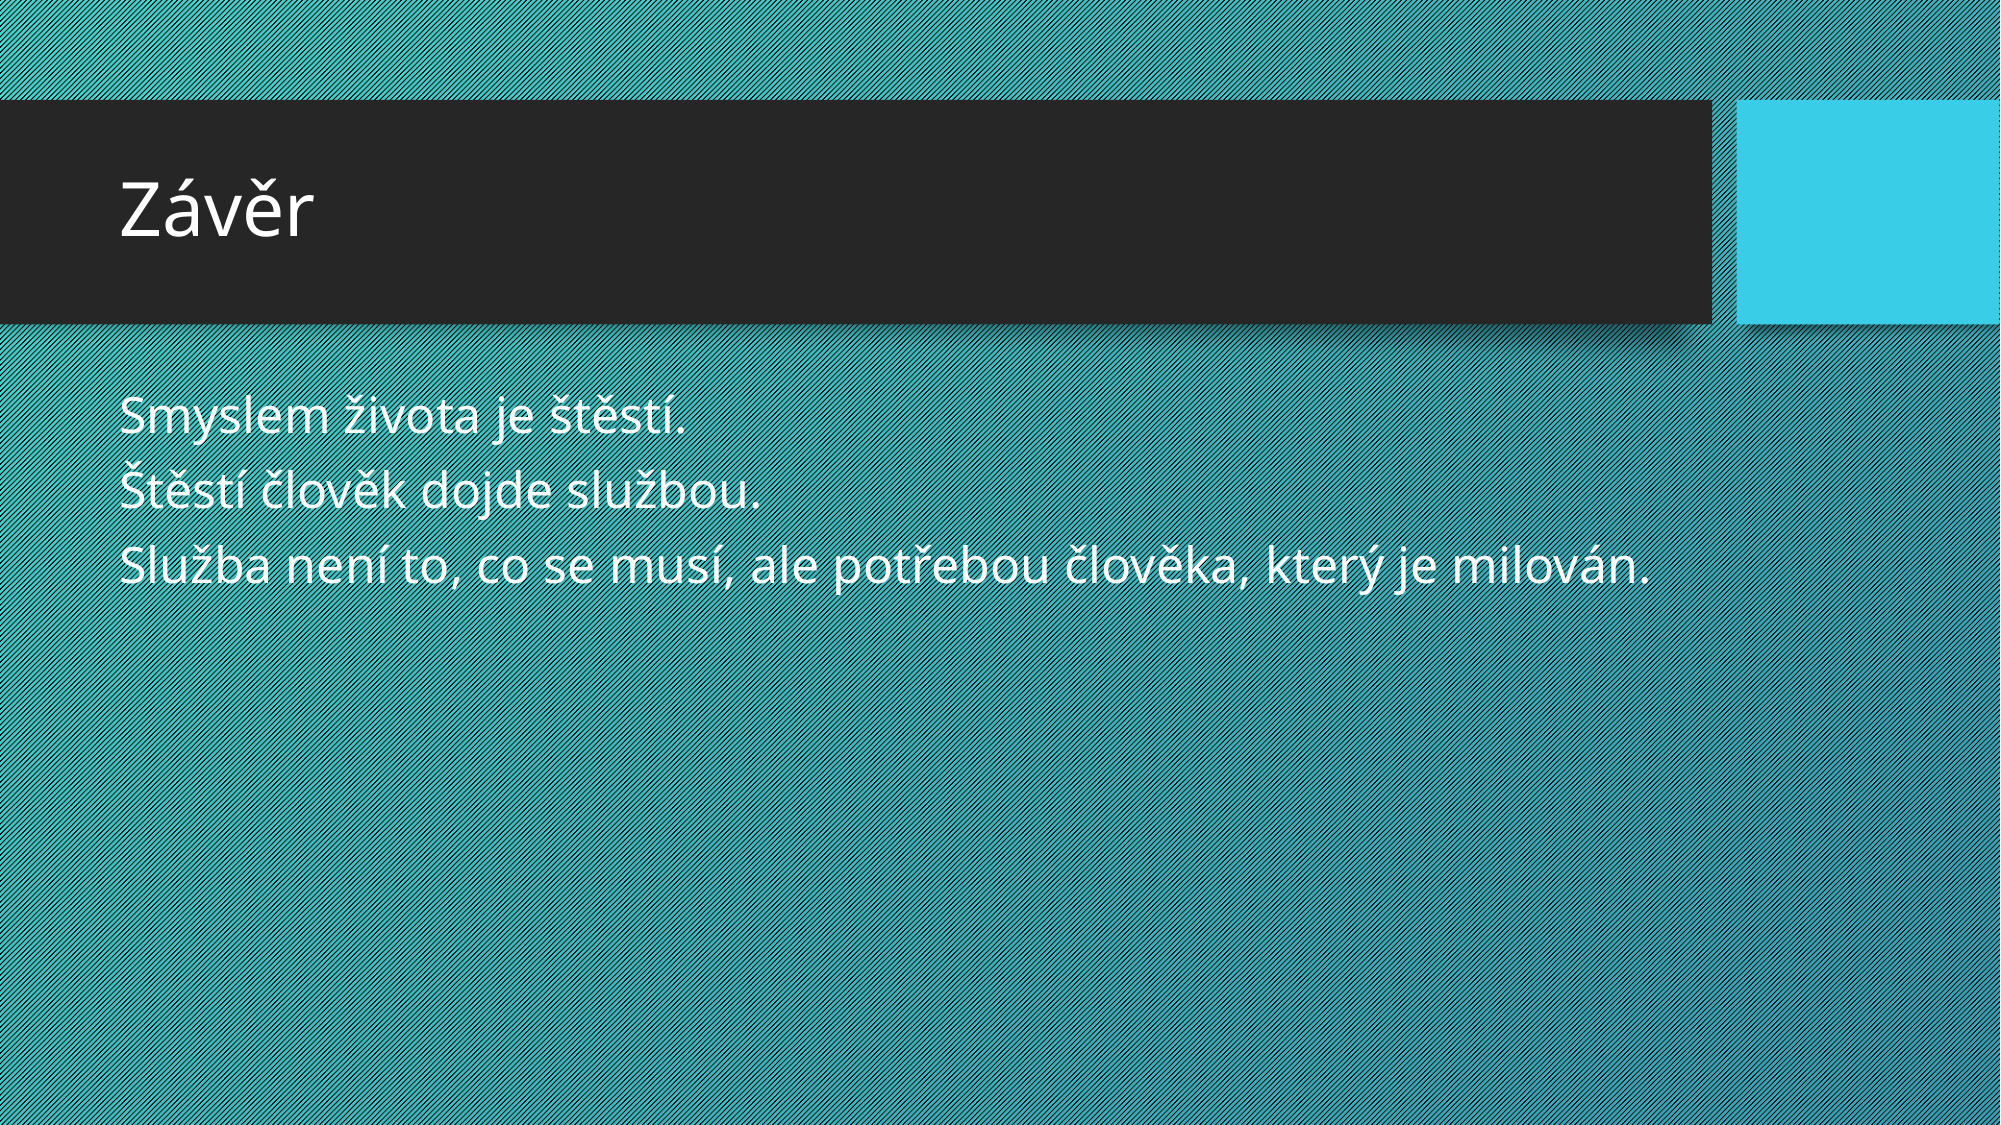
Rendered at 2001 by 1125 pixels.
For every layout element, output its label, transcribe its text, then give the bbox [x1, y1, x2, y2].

picture [0, 0, 2000, 1125]
list Smyslem života je štěstí. Štěstí člověk dojde službou. Služba není to, co se musí, ale potřebou člověka, který je milován. [111, 382, 1690, 975]
title Závěr [111, 123, 1690, 302]
